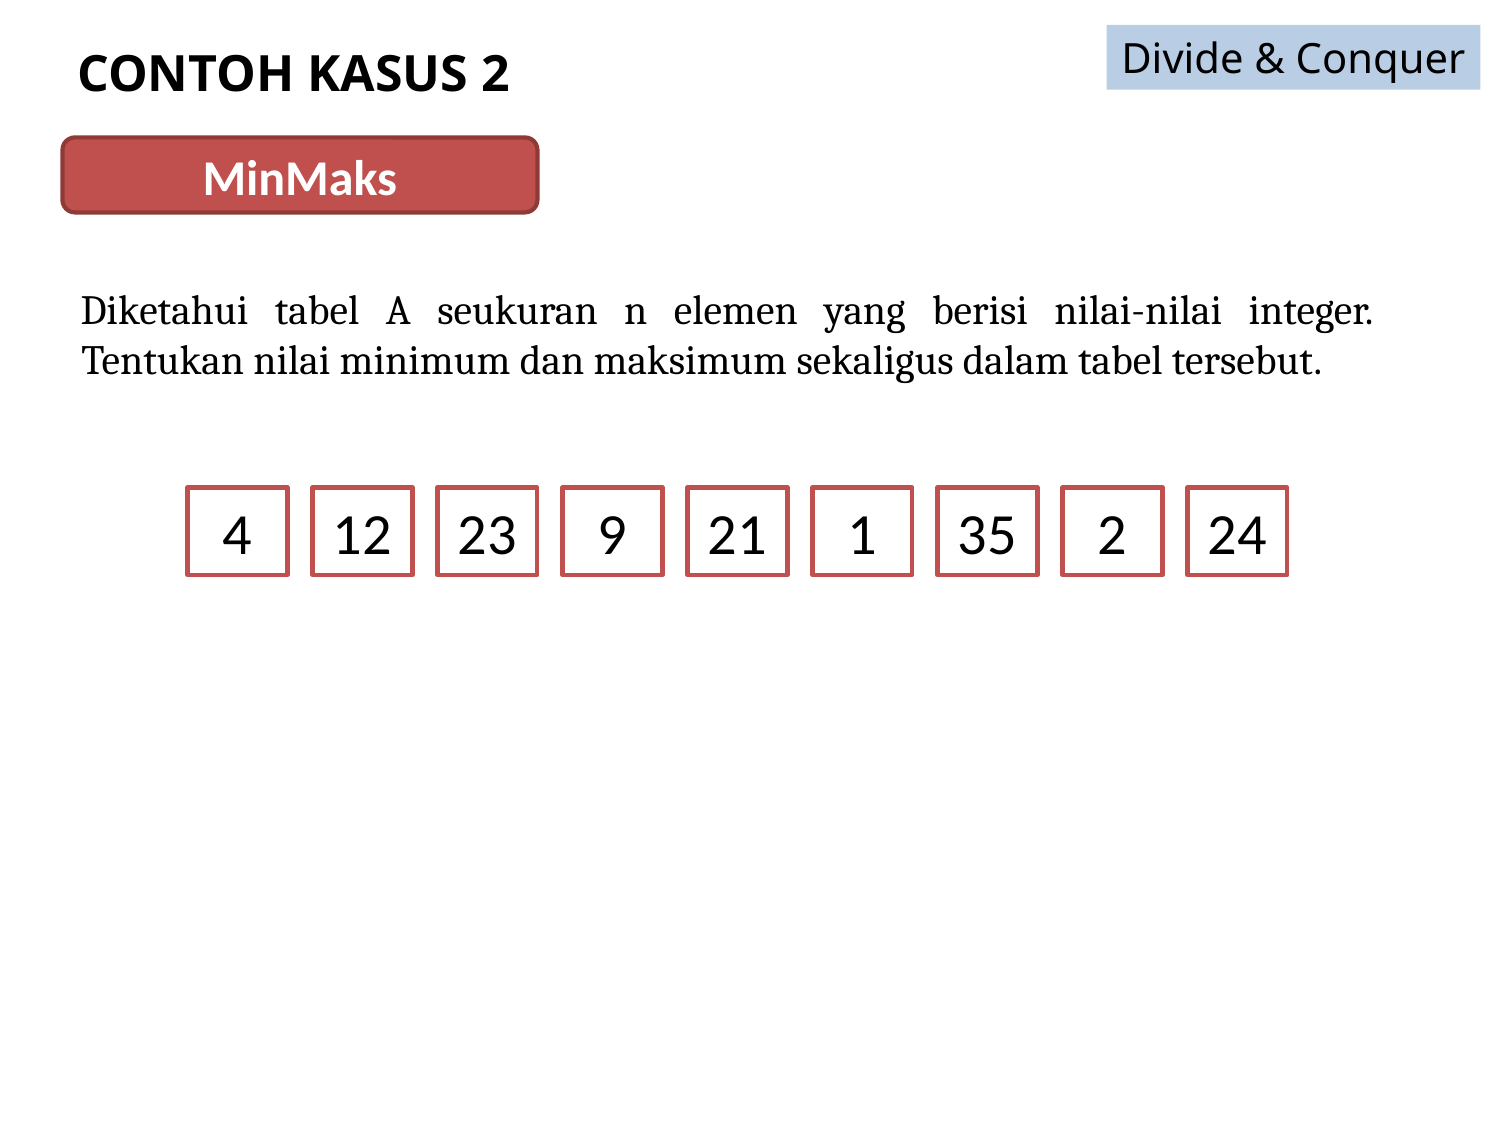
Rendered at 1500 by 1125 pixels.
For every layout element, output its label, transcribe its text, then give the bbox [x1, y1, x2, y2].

text_box 4 [185, 485, 290, 577]
text_box 12 [310, 485, 415, 577]
list Diketahui tabel A seukuran n elemen yang berisi nilai-nilai integer. Tentukan nilai minimum dan maksimum sekaligus dalam tabel tersebut. [37, 275, 1388, 1088]
text_box 2 [1060, 485, 1165, 577]
text_box Divide & Conquer [1106, 24, 1481, 90]
text_box 21 [685, 485, 790, 577]
text_box 1 [810, 485, 914, 577]
title CONTOH KASUS 2 [62, 37, 550, 105]
text_box 9 [560, 485, 665, 577]
text_box 35 [935, 485, 1040, 577]
text_box MinMaks [60, 135, 540, 215]
text_box 24 [1185, 485, 1289, 577]
text_box 23 [435, 485, 539, 577]
